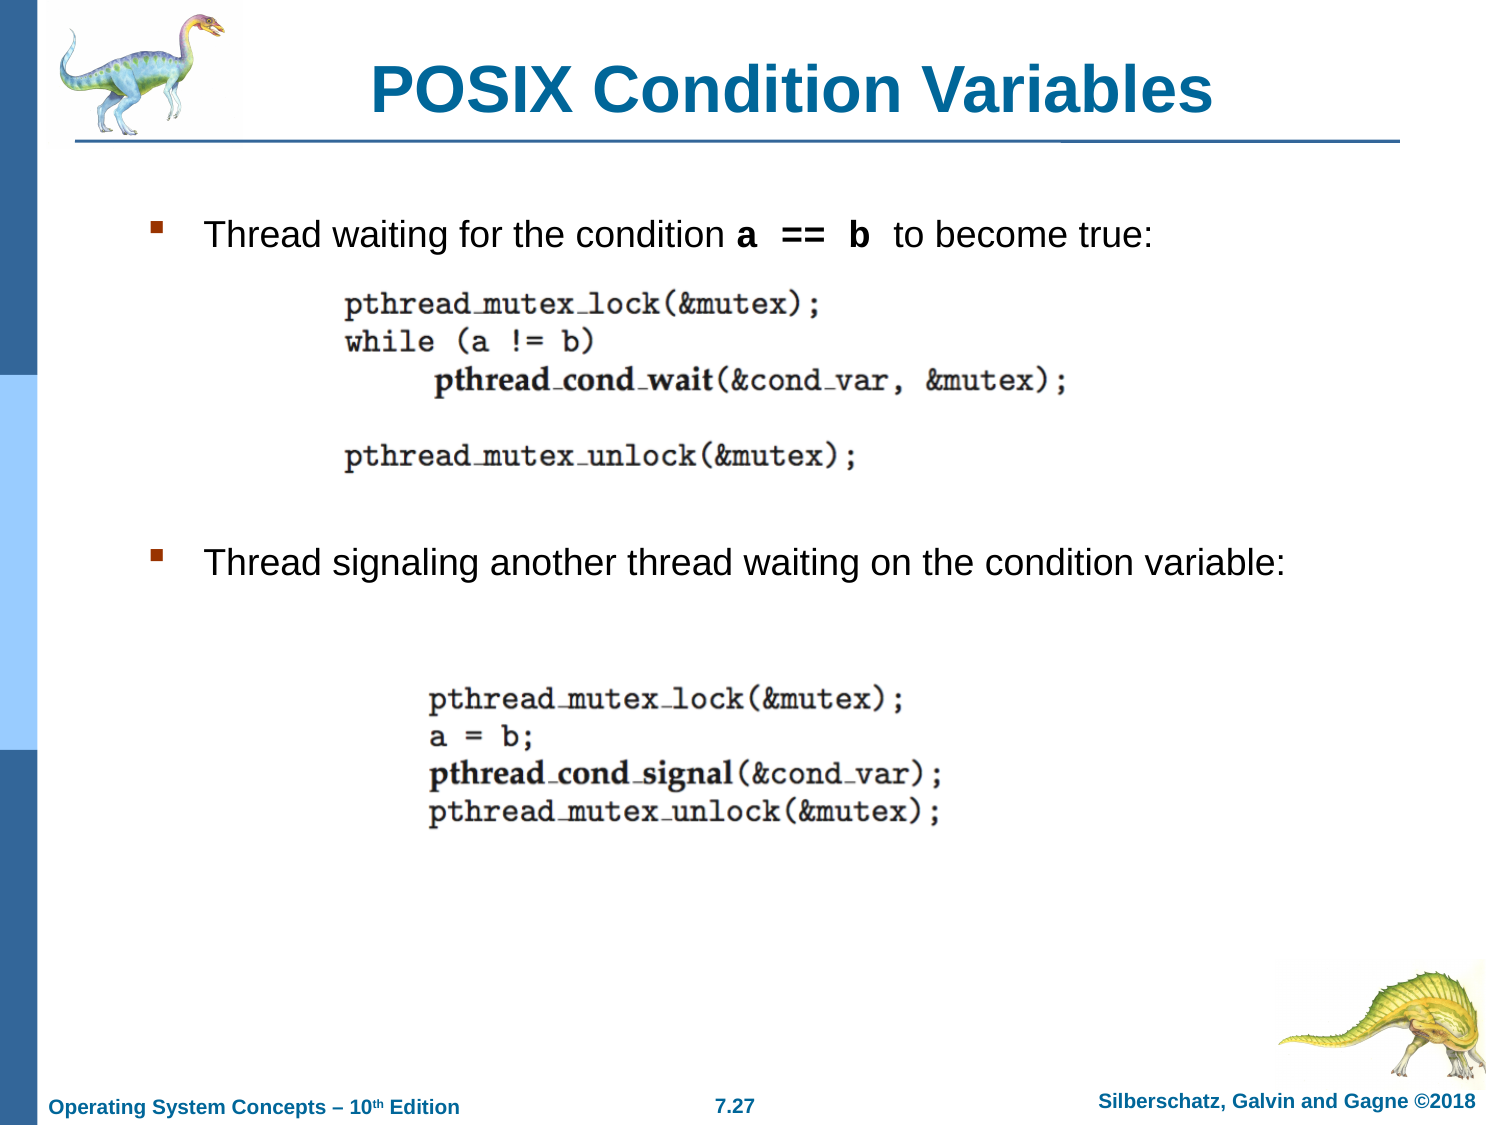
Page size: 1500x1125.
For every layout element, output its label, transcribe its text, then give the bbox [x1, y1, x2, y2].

title POSIX Condition Variables [160, 38, 1425, 133]
picture [397, 671, 972, 848]
list Thread waiting for the condition a == b to become true: Thread signaling another thread waiting on the condition variable: [132, 202, 1400, 946]
picture [1275, 959, 1486, 1090]
picture [46, 0, 243, 149]
picture [304, 273, 1118, 493]
